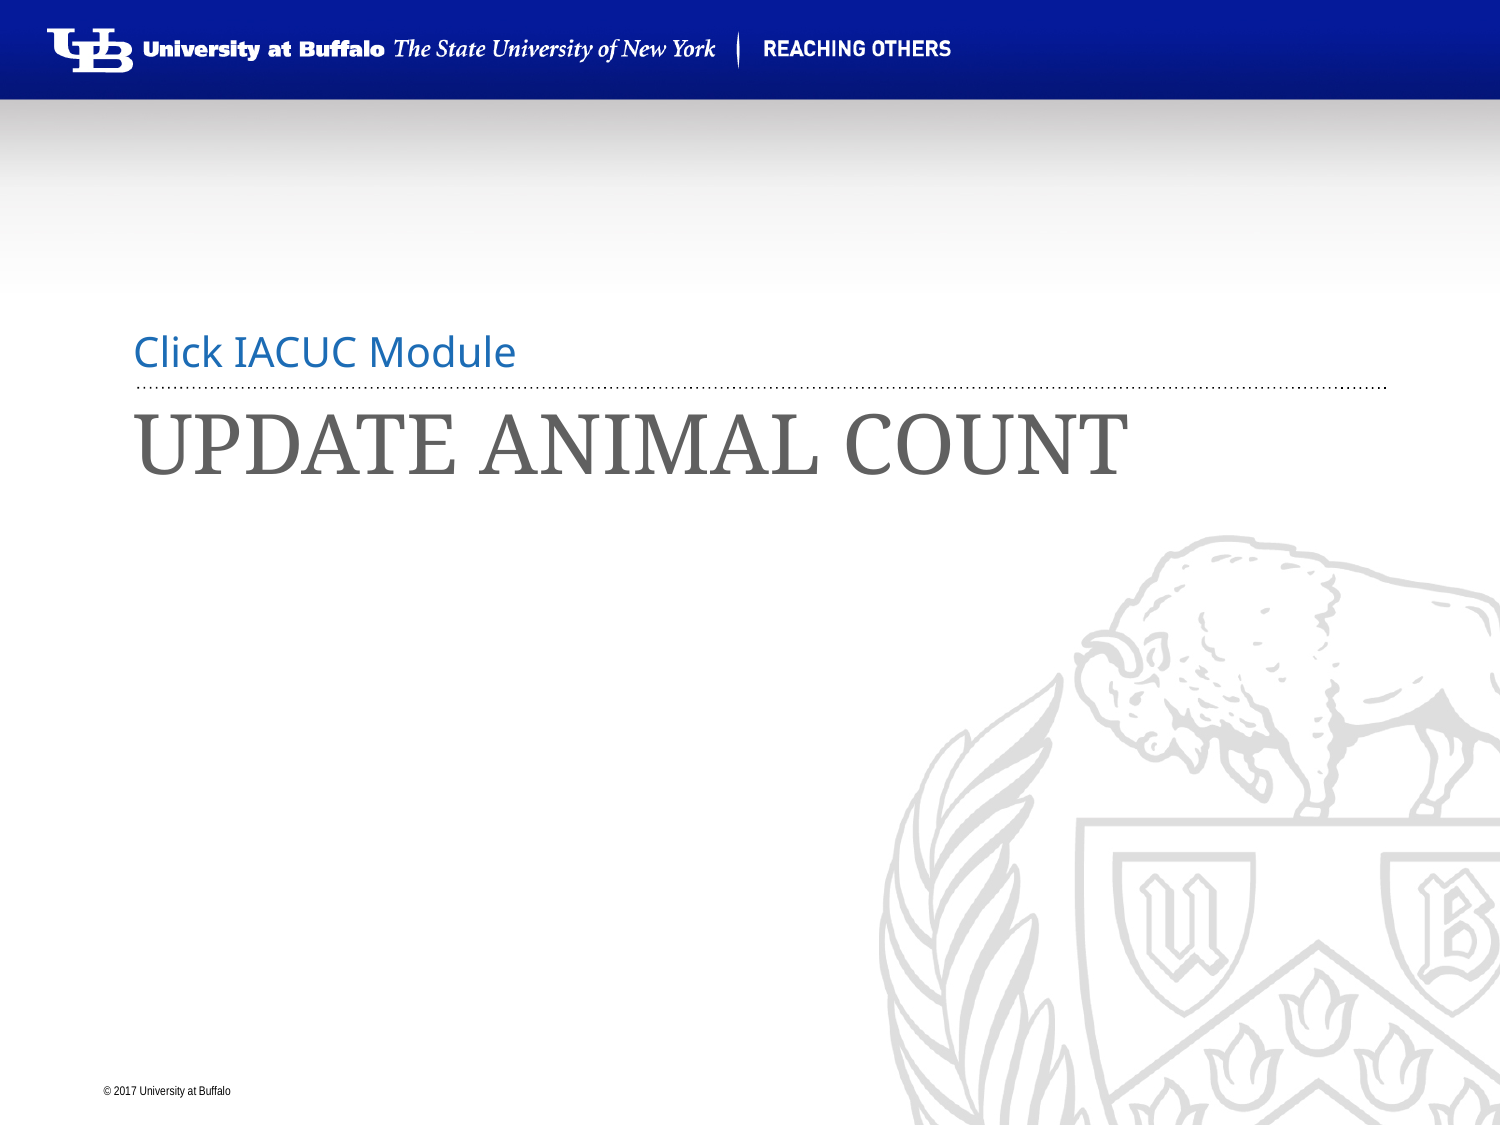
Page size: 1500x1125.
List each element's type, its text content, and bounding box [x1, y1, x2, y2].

picture [0, 0, 1500, 1125]
title Update Animal Count [118, 384, 1394, 688]
list Click IACUC Module [118, 275, 1394, 384]
